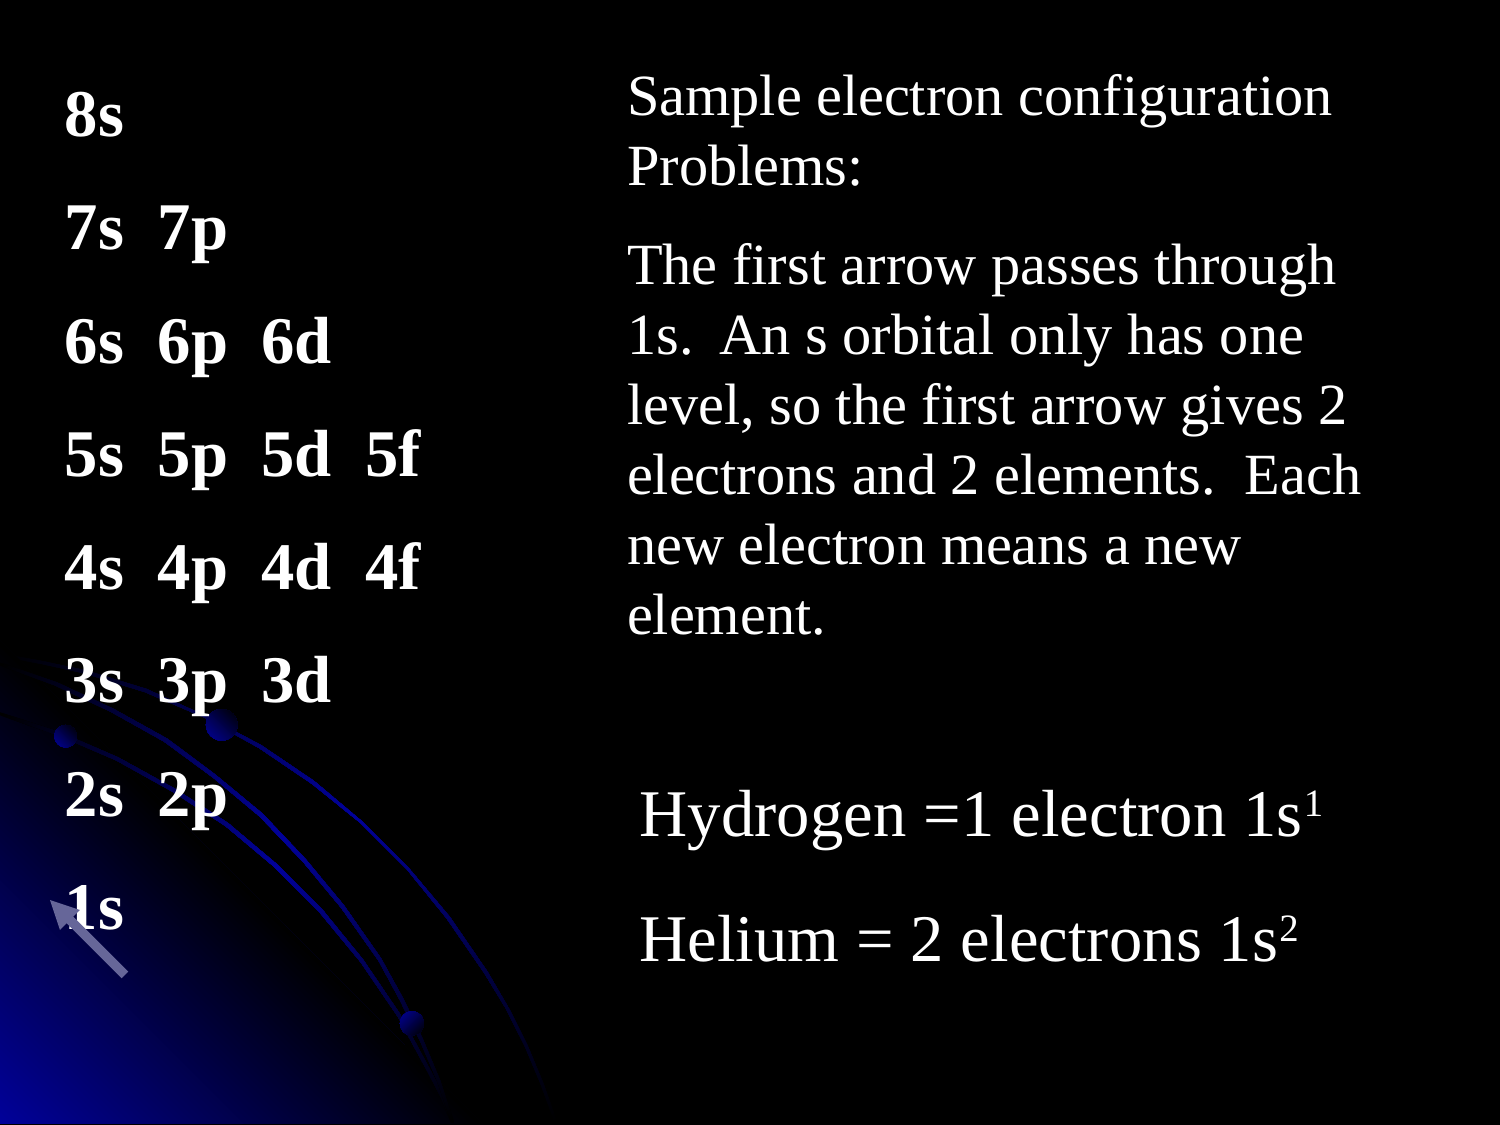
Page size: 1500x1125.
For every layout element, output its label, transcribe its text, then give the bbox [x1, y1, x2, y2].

text_box Sample electron configuration Problems: The first arrow passes through 1s. An s orbital only has one level, so the first arrow gives 2 electrons and 2 elements. Each new electron means a new element. [612, 49, 1413, 654]
text_box Helium = 2 electrons 1s2 [624, 887, 1463, 983]
text_box Hydrogen =1 electron 1s1 [624, 762, 1413, 858]
text_box [49, 900, 126, 976]
text_box 8s 7s 7p 6s 6p 6d 5s 5p 5d 5f 4s 4p 4d 4f 3s 3p 3d 2s 2p 1s [50, 62, 450, 1036]
